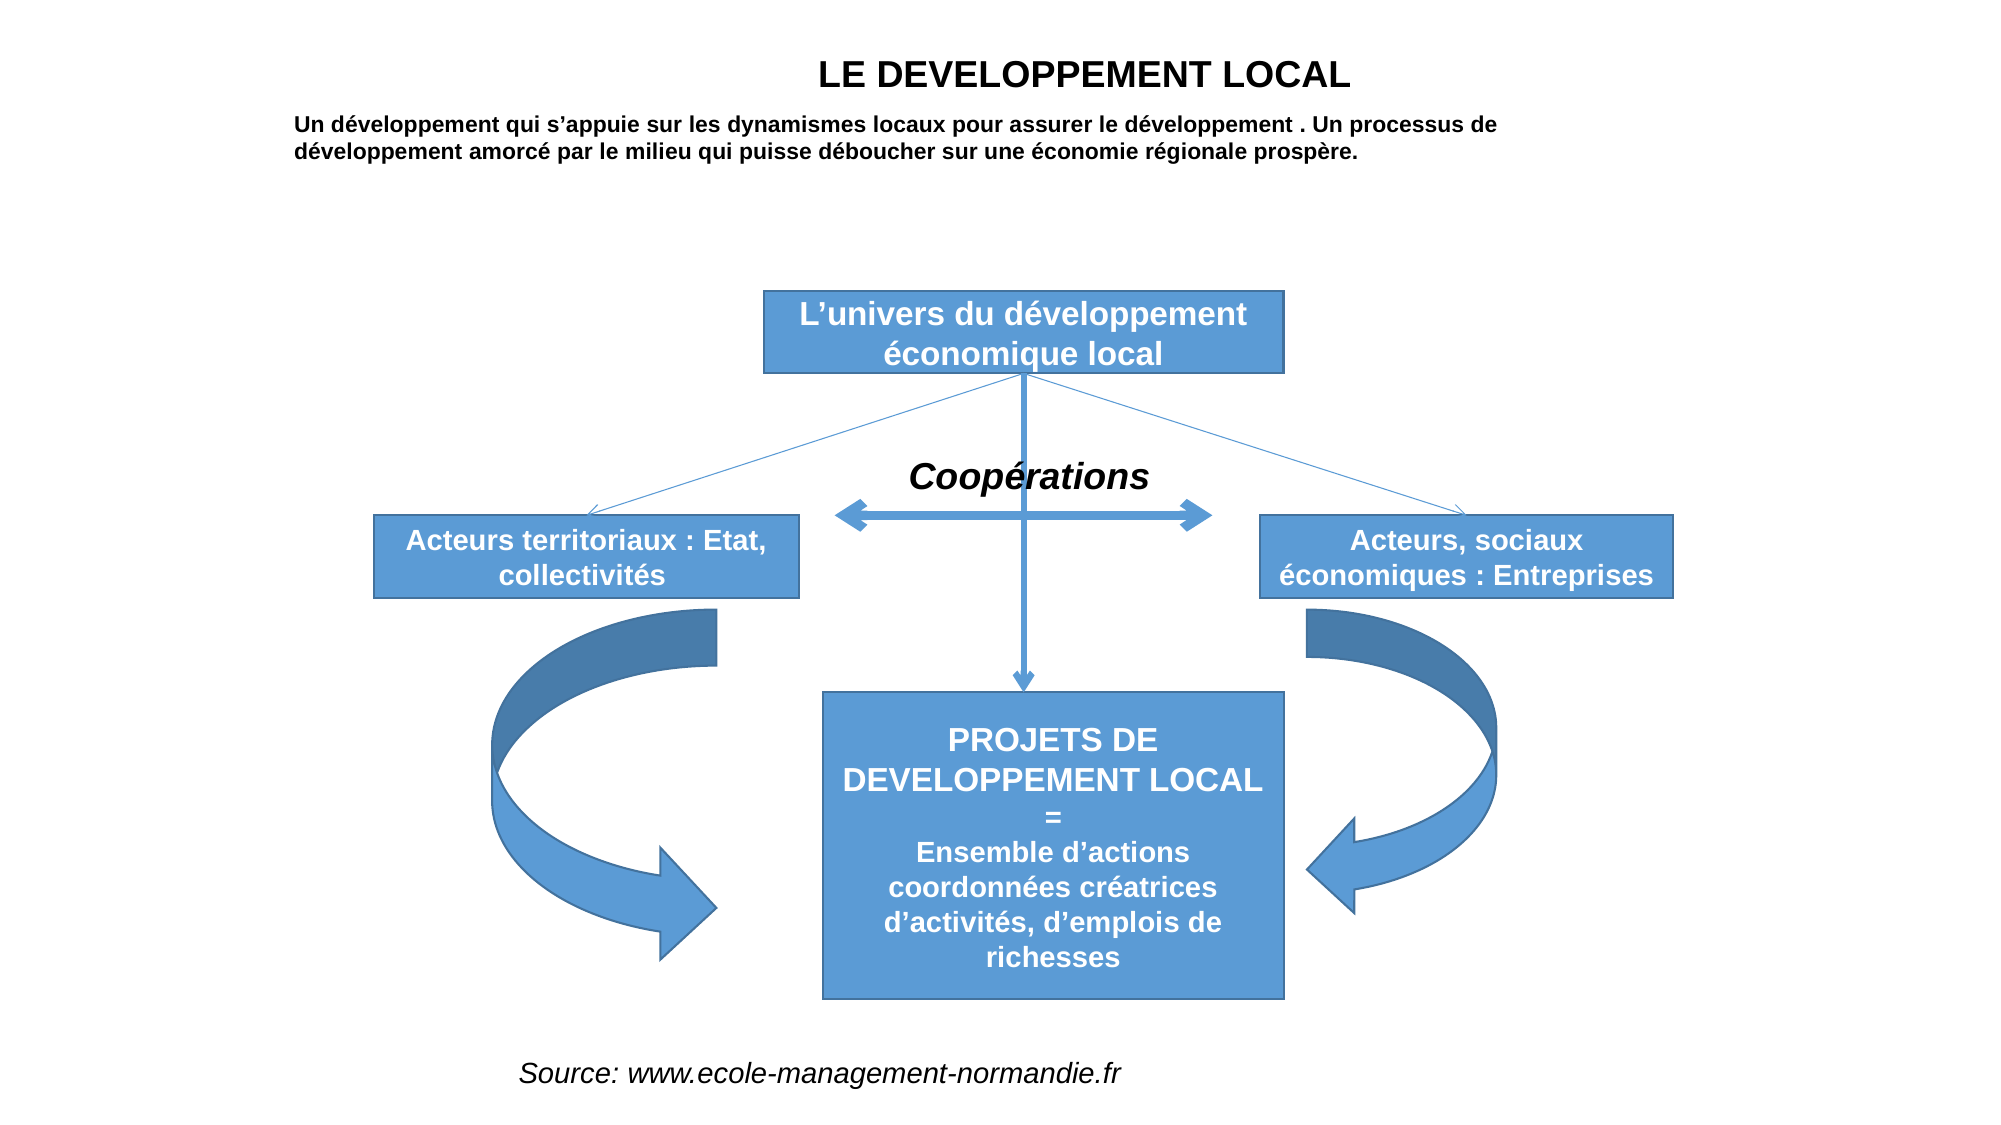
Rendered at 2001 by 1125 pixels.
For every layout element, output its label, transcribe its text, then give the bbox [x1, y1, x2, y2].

text_box [491, 608, 718, 963]
text_box L’univers du développement économique local [763, 290, 1285, 373]
text_box Acteurs, sociaux économiques : Entreprises [1259, 514, 1674, 599]
text_box Un développement qui s’appuie sur les dynamismes locaux pour assurer le développement . Un processus de développement amorcé par le milieu qui puisse déboucher sur une économie régionale prospère. [279, 101, 1662, 172]
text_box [586, 373, 1023, 516]
text_box LE DEVELOPPEMENT LOCAL [362, 42, 1709, 103]
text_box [1023, 373, 1467, 516]
text_box PROJETS DE DEVELOPPEMENT LOCAL = Ensemble d’actions coordonnées créatrices d’activités, d’emplois de richesses [822, 691, 1285, 1000]
text_box Acteurs territoriaux : Etat, collectivités [373, 514, 800, 599]
text_box Source: www.ecole-management-normandie.fr [503, 1046, 1674, 1097]
text_box [1305, 608, 1498, 916]
